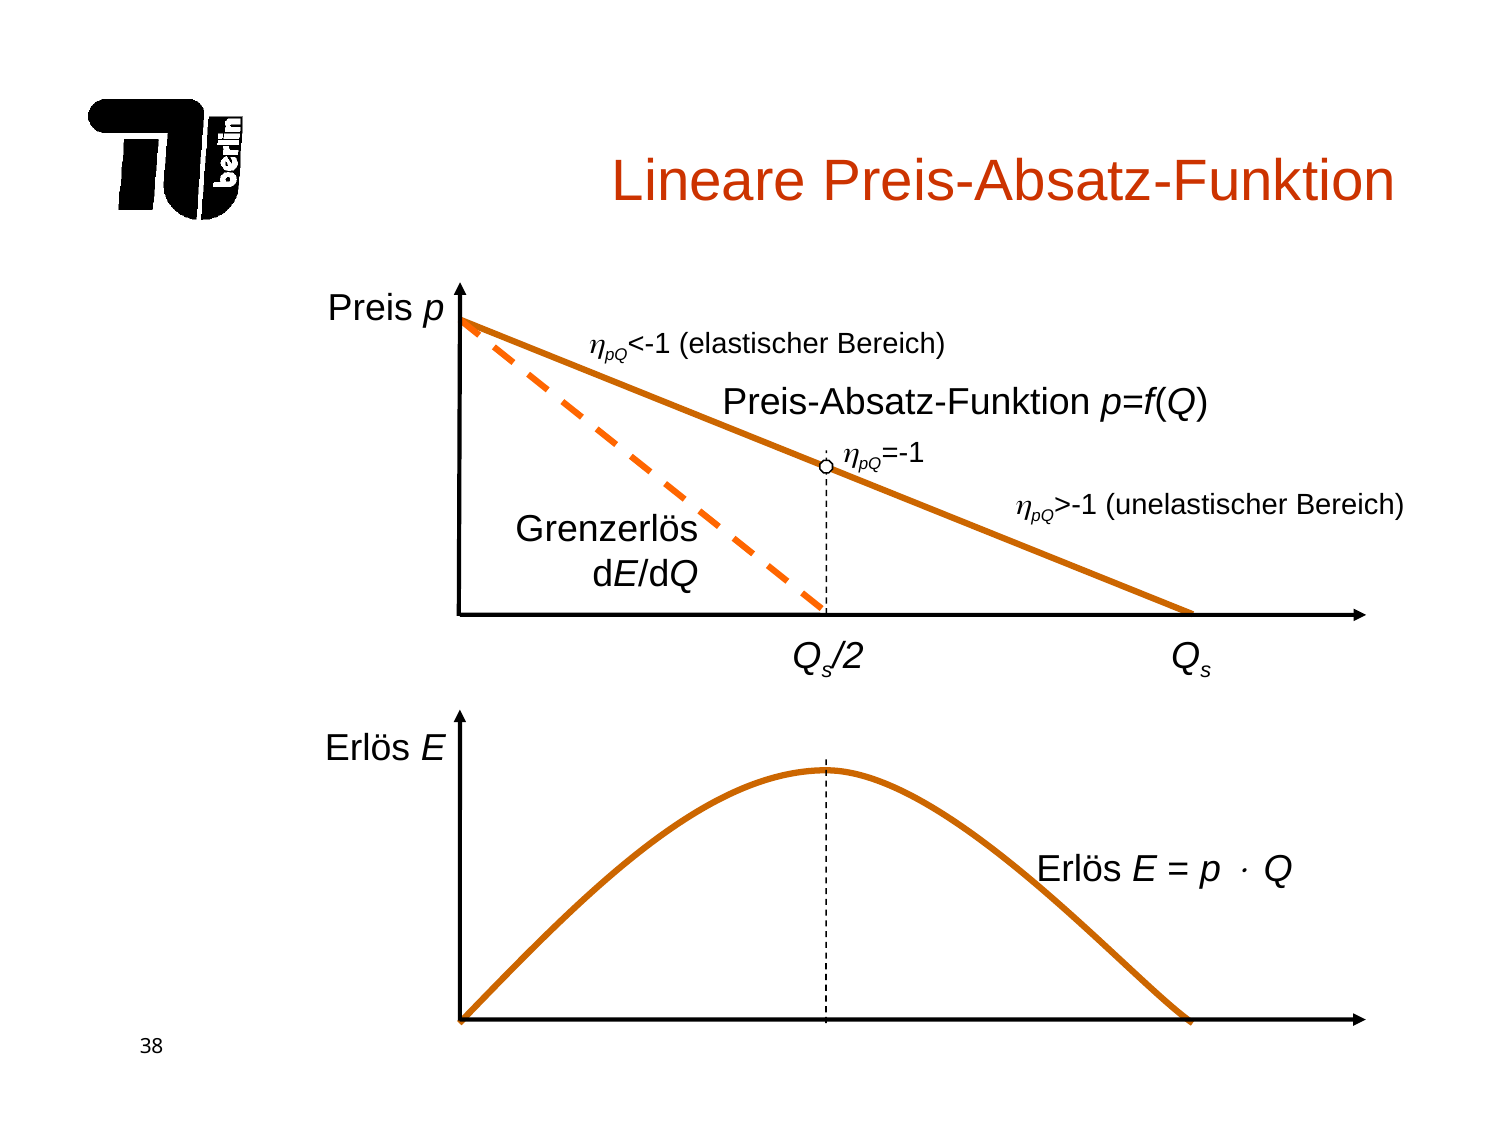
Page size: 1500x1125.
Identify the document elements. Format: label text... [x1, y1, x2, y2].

text_box Qs [1156, 603, 1255, 614]
text_box Qs [1156, 615, 1255, 690]
text_box [459, 1013, 1366, 1026]
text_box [572, 308, 1438, 528]
text_box [827, 1020, 1193, 1024]
text_box [952, 608, 1367, 622]
text_box Erlös E [461, 715, 472, 776]
text_box [459, 1020, 826, 1024]
text_box [463, 770, 1188, 1019]
text_box [453, 709, 467, 1019]
text_box Erlös E [310, 715, 459, 776]
text_box Erlös E = p  Q [1021, 836, 1425, 896]
picture [88, 99, 243, 220]
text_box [459, 319, 949, 682]
text_box [453, 282, 467, 318]
title Lineare Preis-Absatz-Funktion [312, 62, 1413, 220]
text_box Preis p [312, 275, 485, 336]
